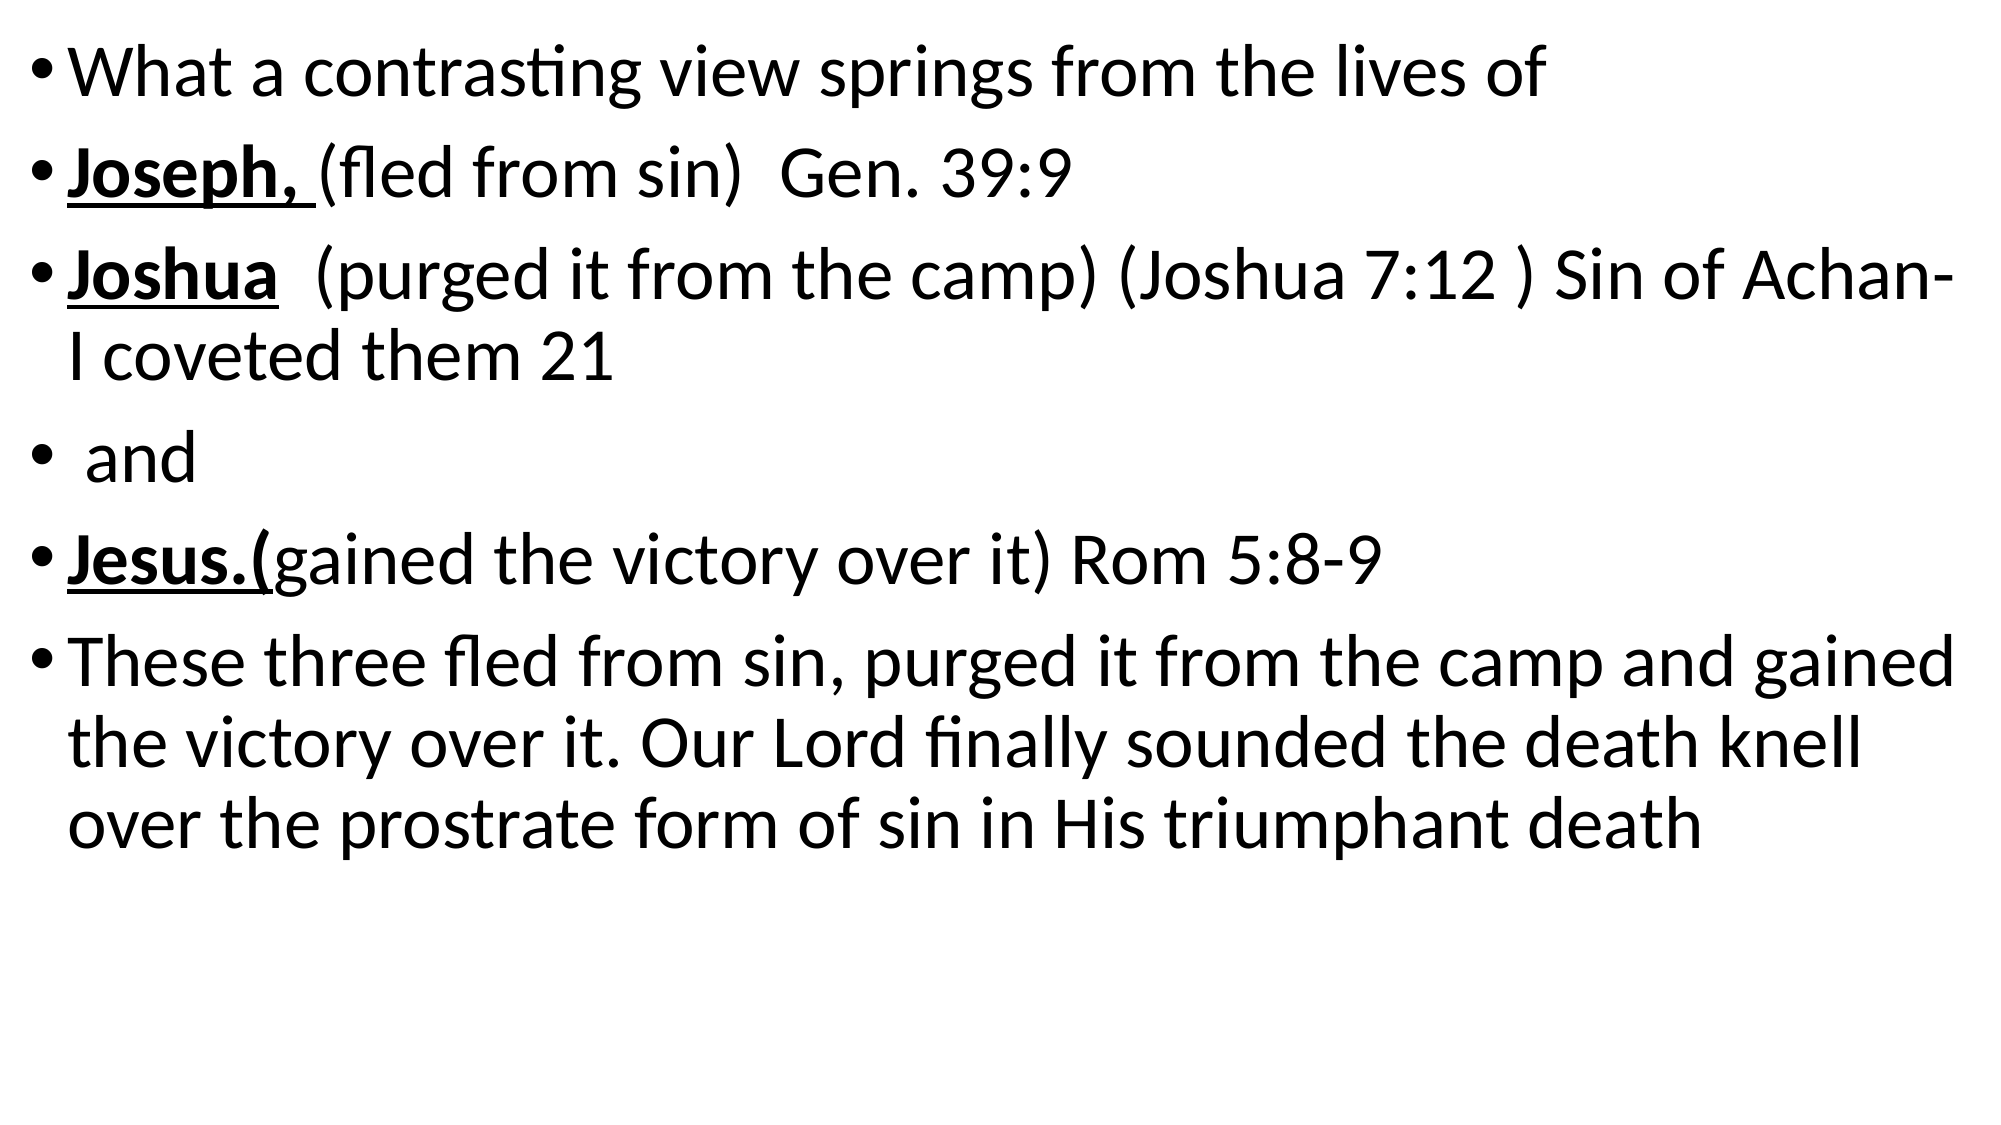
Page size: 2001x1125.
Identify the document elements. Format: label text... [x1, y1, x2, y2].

list What a contrasting view springs from the lives of Joseph, (fled from sin) Gen. 39:9 Joshua (purged it from the camp) (Joshua 7:12 ) Sin of Achan-I coveted them 21 and Jesus.(gained the victory over it) Rom 5:8-9 These three fled from sin, purged it from the camp and gained the victory over it. Our Lord finally sounded the death knell over the prostrate form of sin in His triumphant death [14, 23, 1979, 1113]
